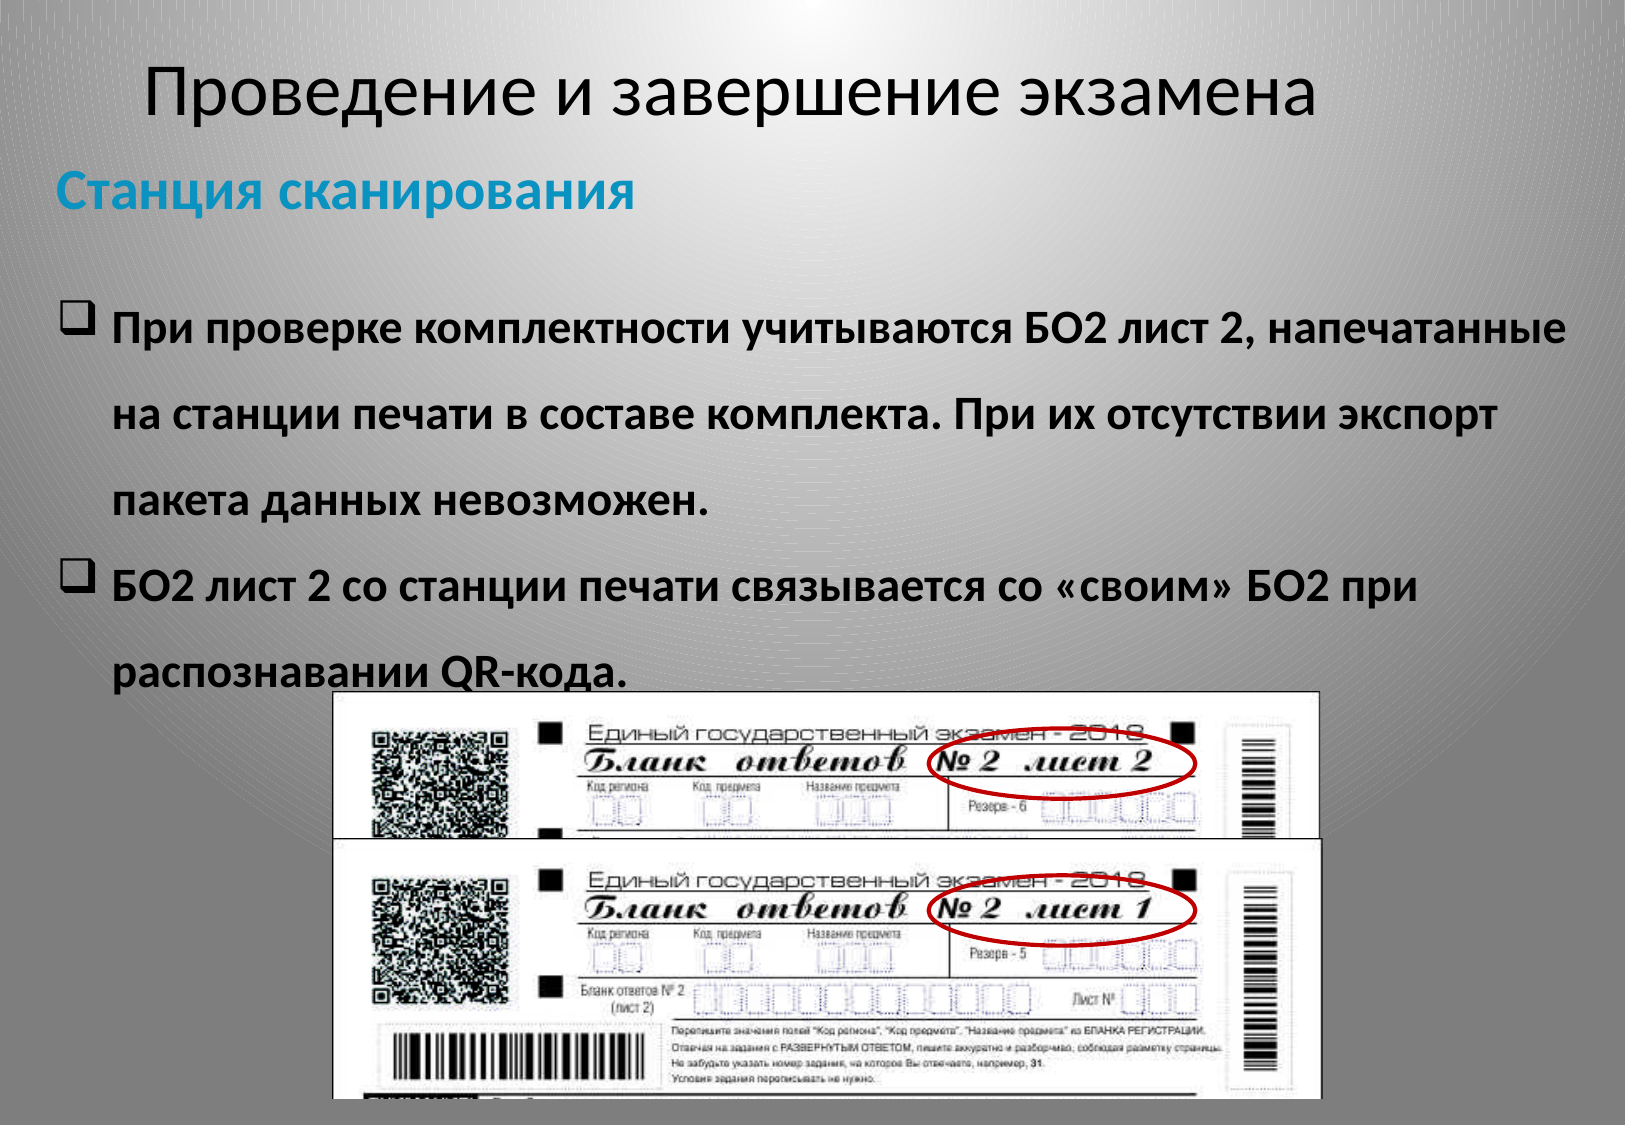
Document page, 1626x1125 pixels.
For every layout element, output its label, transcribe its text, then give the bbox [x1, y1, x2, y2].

text_box Станция сканирования [38, 142, 1566, 230]
text_box При проверке комплектности учитываются БО2 лист 2, напечатанные на станции печати в составе комплекта. При их отсутствии экспорт пакета данных невозможен. БО2 лист 2 со станции печати связывается со «своим» БО2 при распознавании QR-кода. [39, 257, 1595, 707]
picture [331, 691, 1323, 1099]
title Проведение и завершение экзамена [0, 21, 1463, 150]
